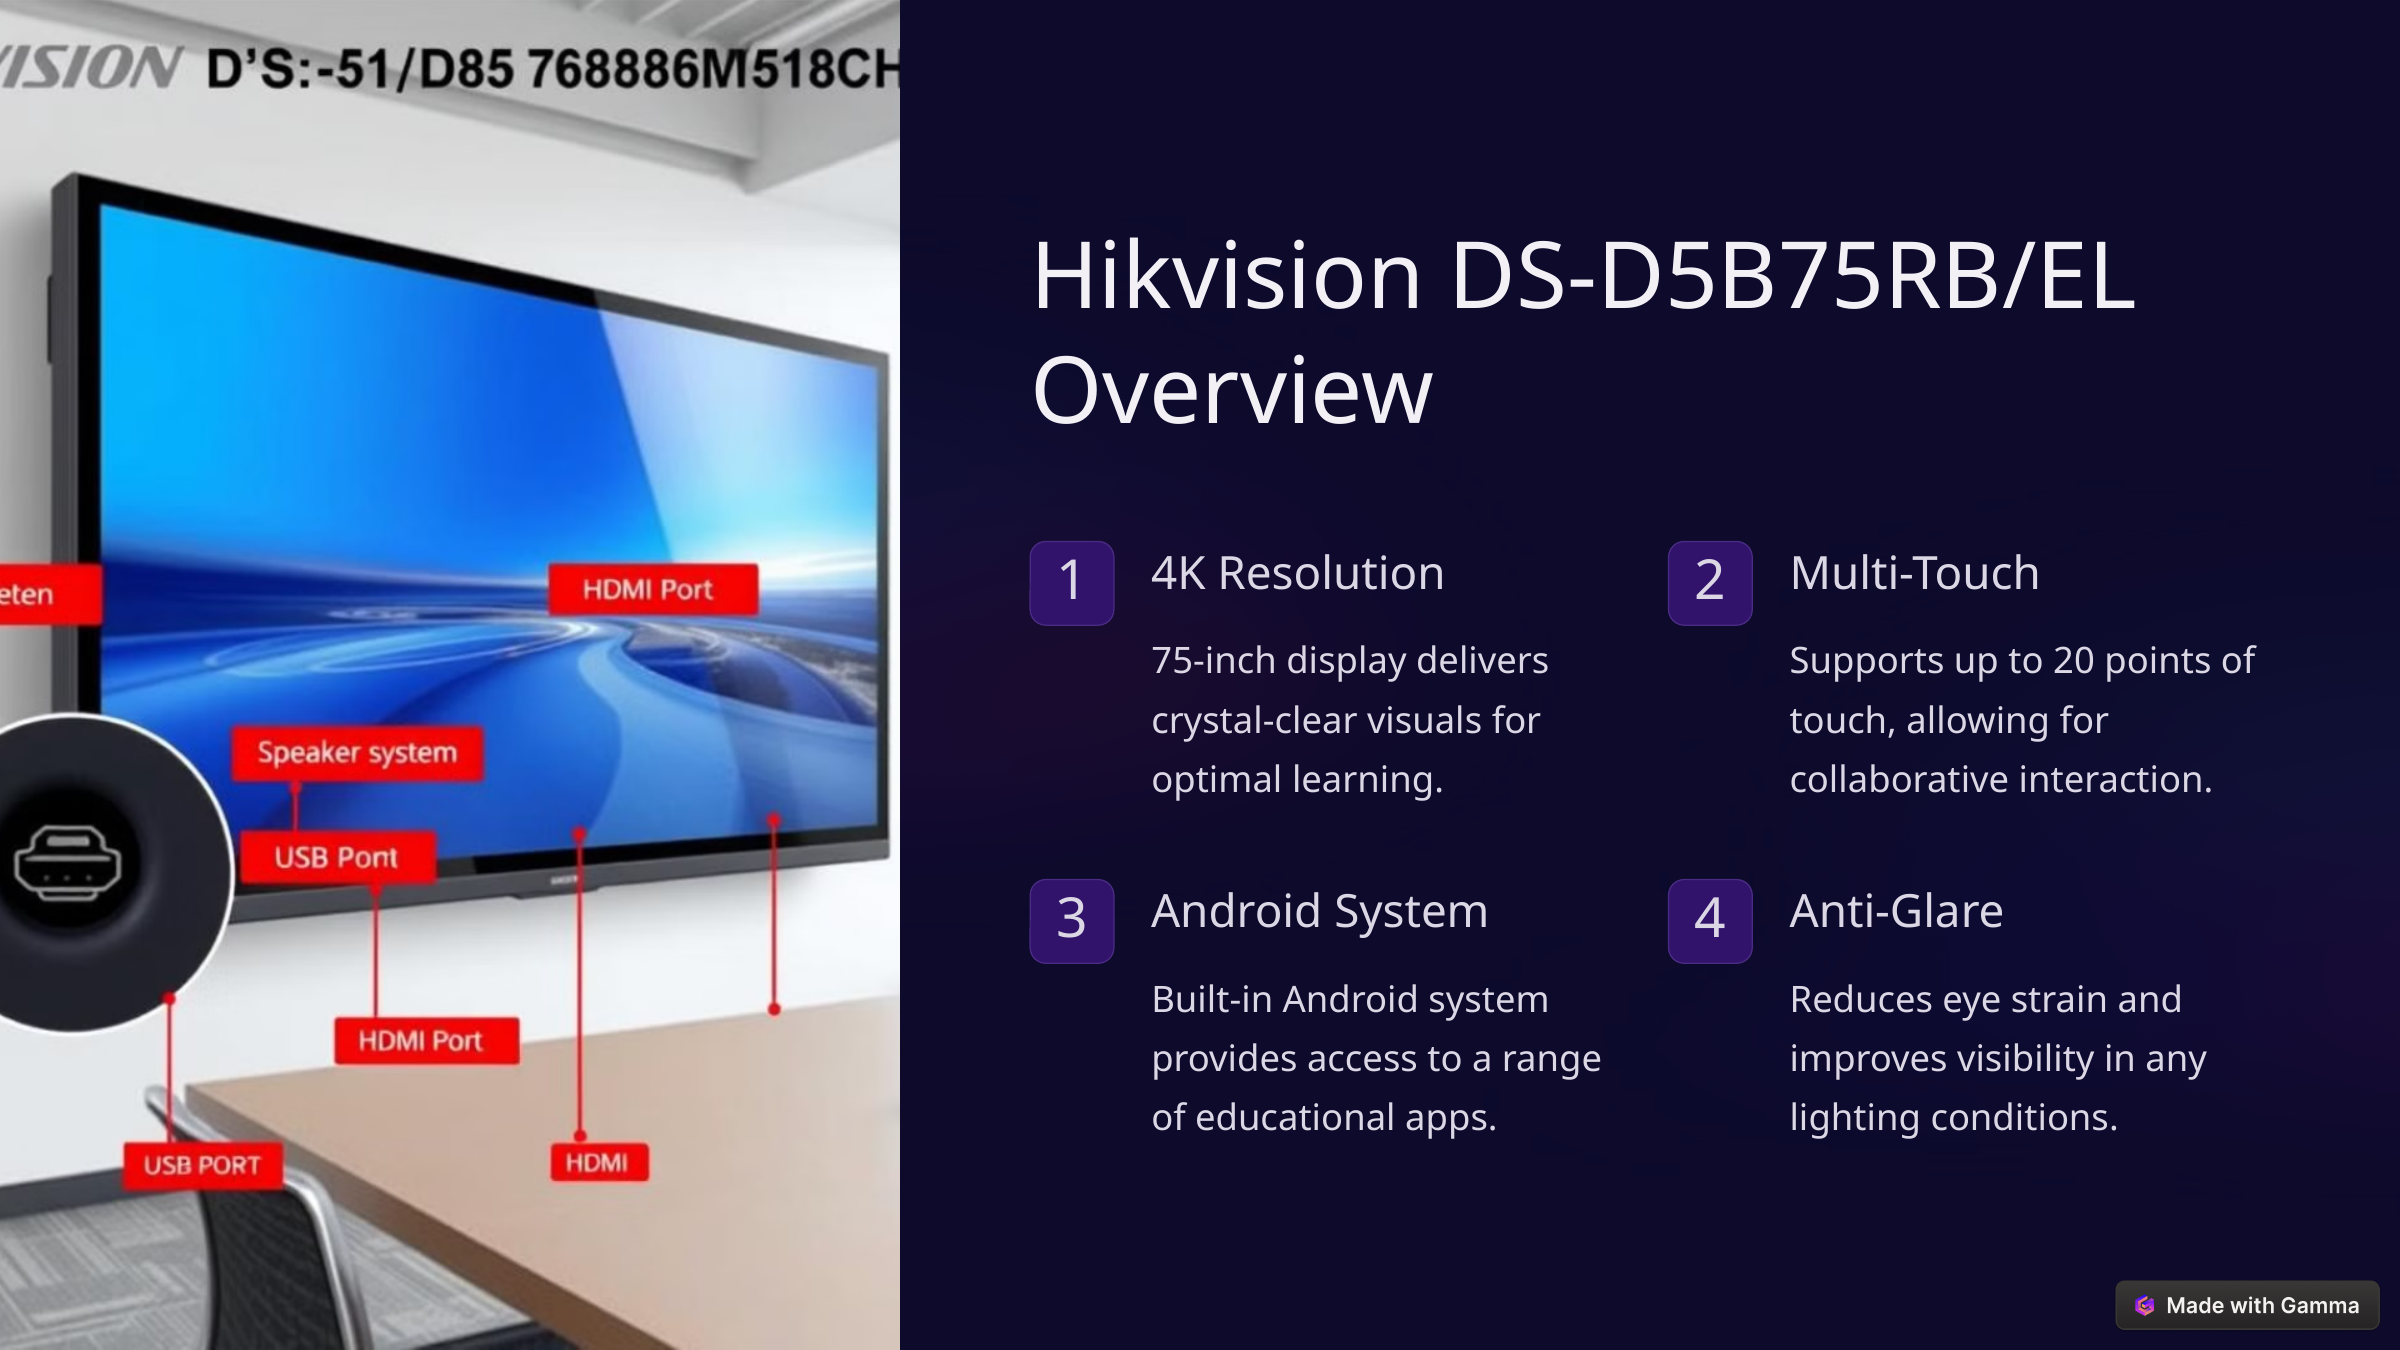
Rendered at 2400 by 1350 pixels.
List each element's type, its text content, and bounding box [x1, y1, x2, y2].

text_box [1030, 541, 1114, 626]
text_box [1030, 879, 1114, 964]
picture [2106, 1271, 2389, 1339]
text_box Android System [1151, 879, 1617, 938]
text_box 4K Resolution [1151, 541, 1617, 600]
text_box 1 [1061, 555, 1083, 612]
text_box 3 [1056, 893, 1088, 950]
text_box Reduces eye strain and improves visibility in any lighting conditions. [1789, 960, 2270, 1139]
text_box [1668, 541, 1753, 626]
text_box 75-inch display delivers crystal-clear visuals for optimal learning. [1151, 621, 1632, 801]
text_box Anti-Glare [1789, 879, 2255, 938]
text_box [1668, 879, 1753, 964]
text_box 2 [1694, 555, 1727, 612]
picture [0, 0, 900, 1350]
text_box Multi-Touch [1789, 541, 2255, 600]
text_box Supports up to 20 points of touch, allowing for collaborative interaction. [1789, 621, 2270, 801]
text_box Built-in Android system provides access to a range of educational apps. [1151, 960, 1632, 1139]
text_box 4 [1691, 893, 1729, 950]
text_box Hikvision DS-D5B75RB/EL Overview [1030, 211, 2270, 444]
